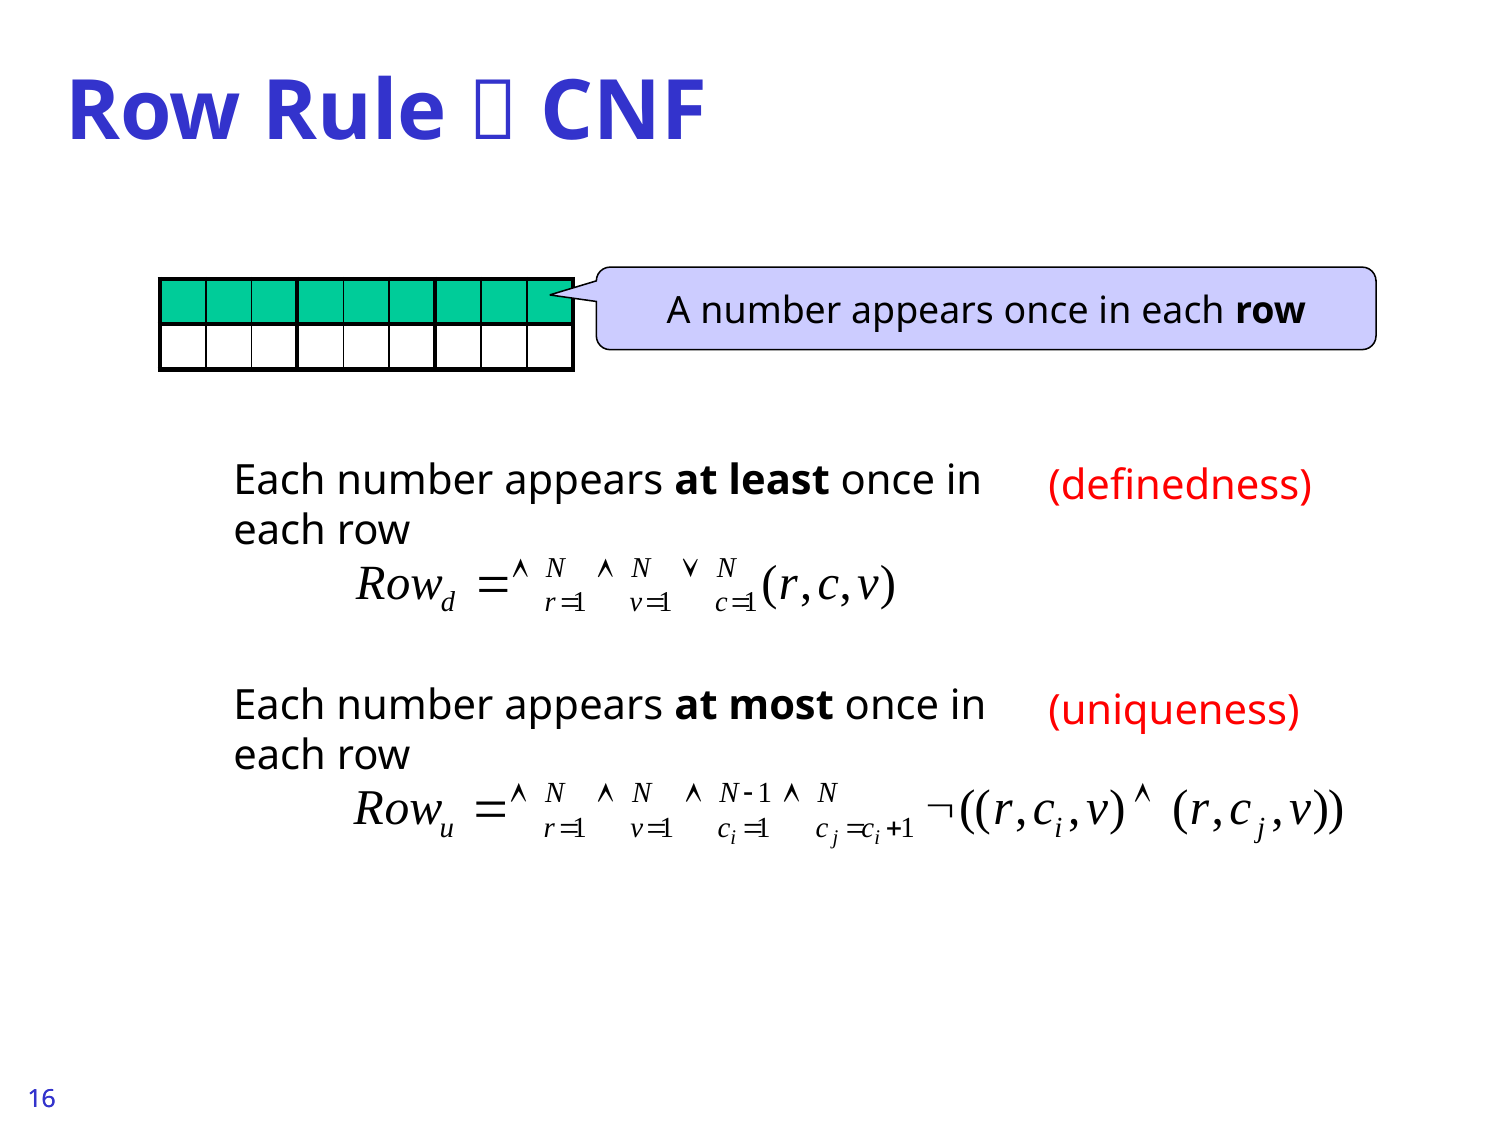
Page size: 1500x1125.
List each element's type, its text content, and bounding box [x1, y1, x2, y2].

text_box Each number appears at least once in each row [218, 445, 1046, 561]
text_box A number appears once in each row [549, 267, 1377, 350]
table_header [207, 281, 251, 322]
table_cell [162, 326, 205, 367]
table_cell [390, 326, 433, 367]
text_box (uniqueness) [1033, 675, 1341, 740]
table_header [162, 281, 205, 322]
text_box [344, 769, 1354, 858]
table_cell [344, 326, 388, 367]
table_header [299, 281, 343, 322]
table_header [437, 281, 480, 322]
table_header [252, 281, 295, 322]
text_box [346, 545, 907, 624]
table_header [390, 281, 433, 322]
table_cell [528, 326, 571, 367]
table_cell [299, 326, 343, 367]
slide_number 16 [12, 1074, 326, 1125]
table_cell [252, 326, 295, 367]
table_header [528, 281, 571, 322]
table_cell [207, 326, 251, 367]
text_box Each number appears at most once in each row [218, 670, 1081, 785]
text_box (definedness) [1033, 450, 1341, 516]
table_header [482, 281, 526, 322]
table_cell [437, 326, 480, 367]
table_cell [482, 326, 526, 367]
title Row Rule  CNF [50, 24, 1475, 188]
table_header [344, 281, 388, 322]
